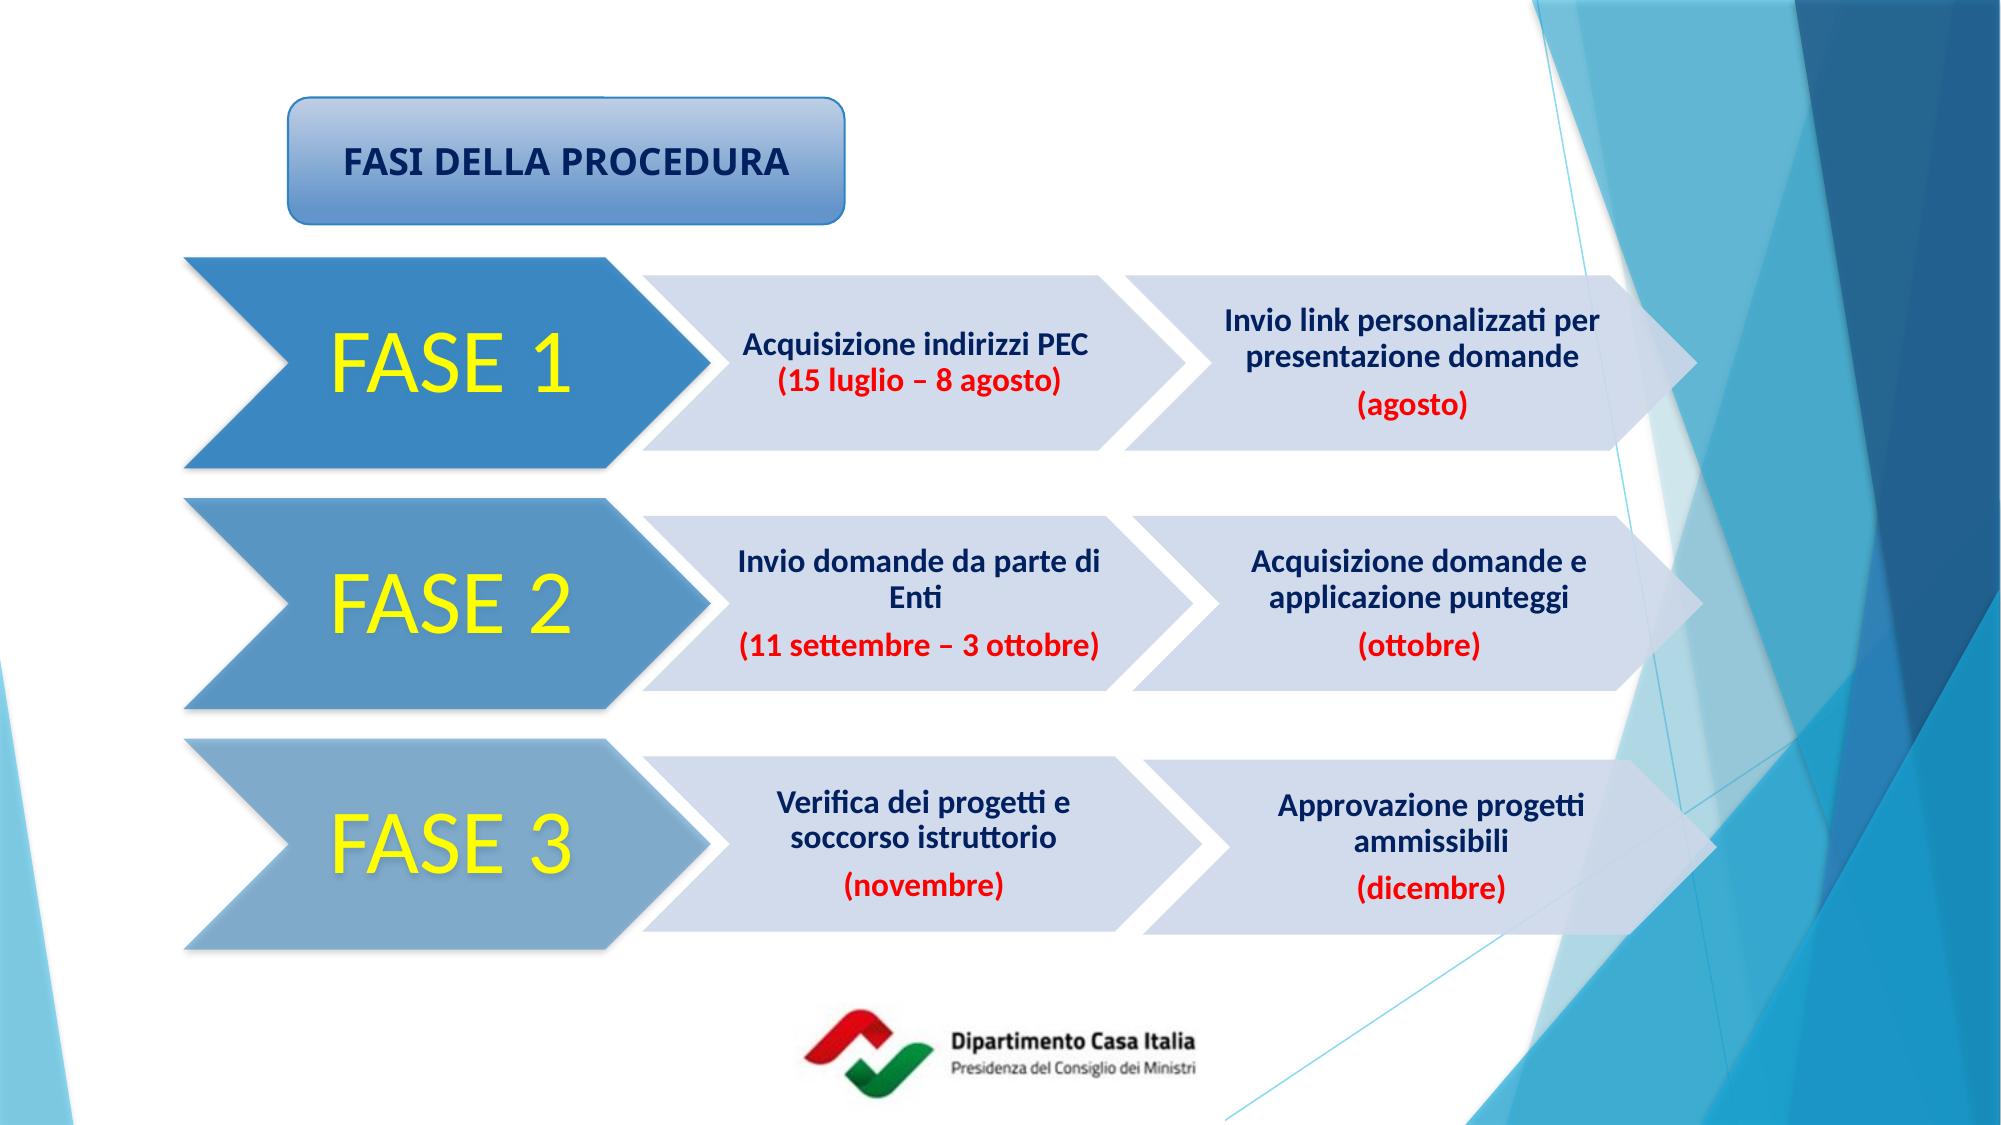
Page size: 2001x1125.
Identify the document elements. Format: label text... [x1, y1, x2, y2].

picture [774, 982, 1226, 1125]
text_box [0, 256, 1900, 951]
text_box FASI DELLA PROCEDURA [286, 96, 846, 226]
